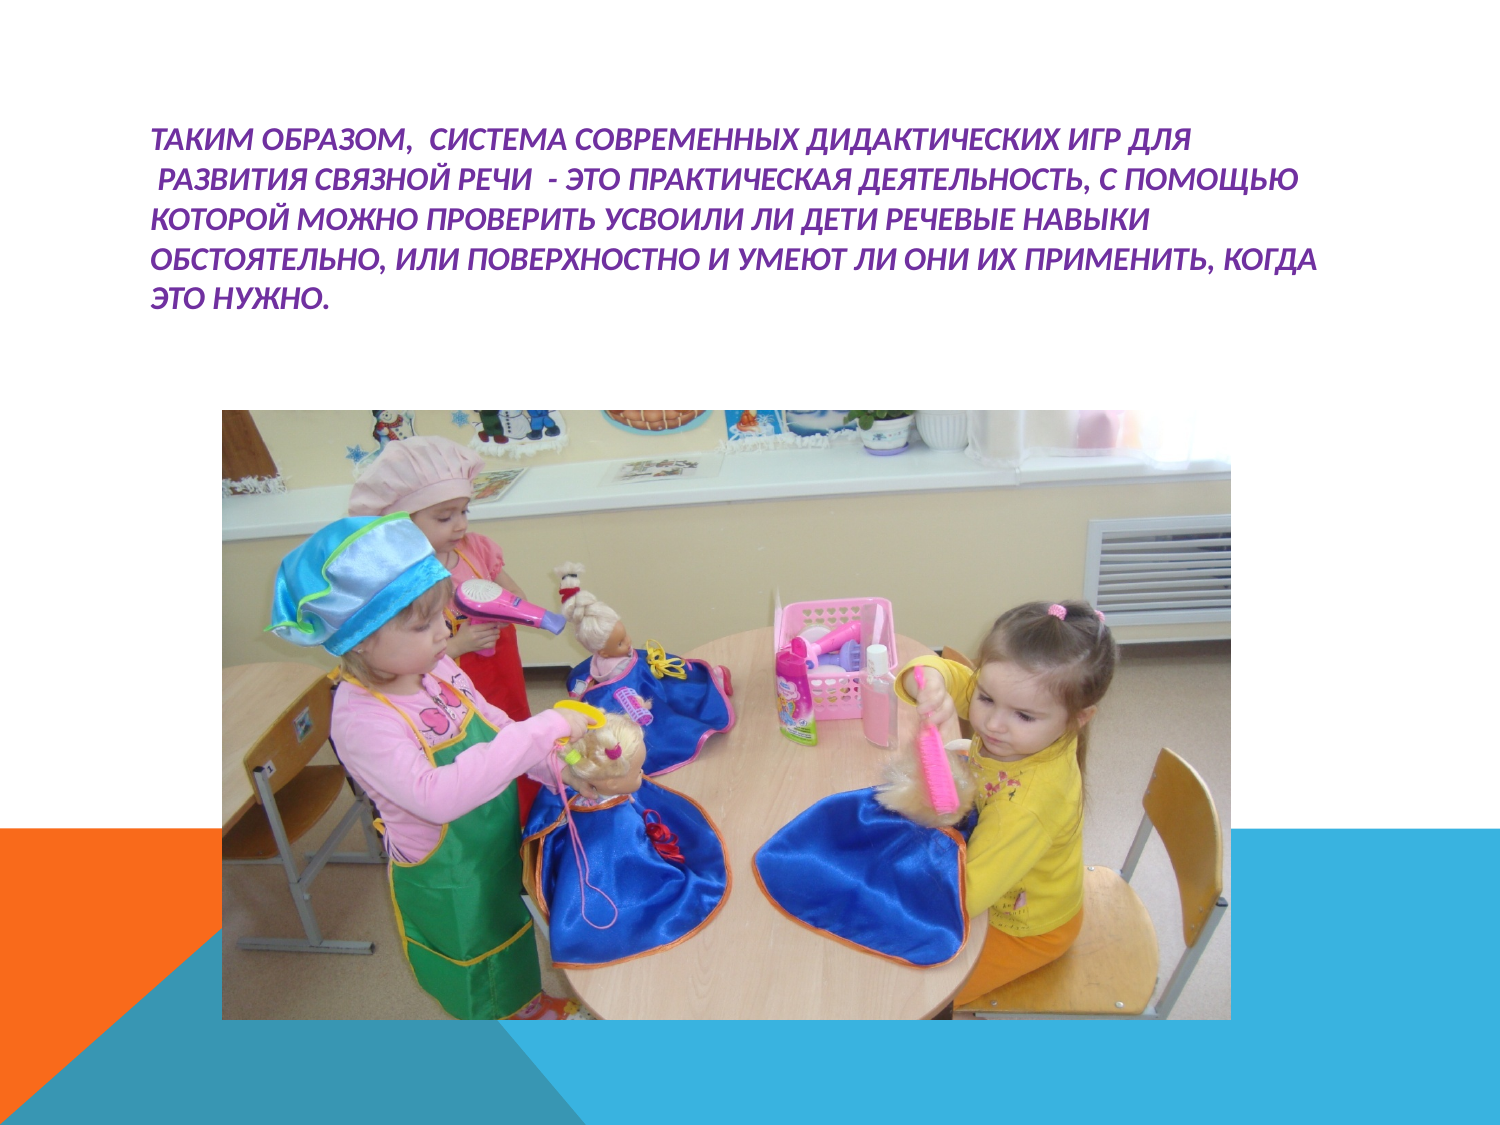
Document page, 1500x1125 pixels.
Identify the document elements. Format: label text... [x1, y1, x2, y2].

title Таким образом, система современных дидактических игр для развития связной речи - это практическая деятельность, с помощью которой можно проверить усвоили ли дети речевые навыки обстоятельно, или поверхностно и умеют ли они их применить, когда это нужно. [135, 60, 1369, 374]
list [222, 409, 1231, 1020]
